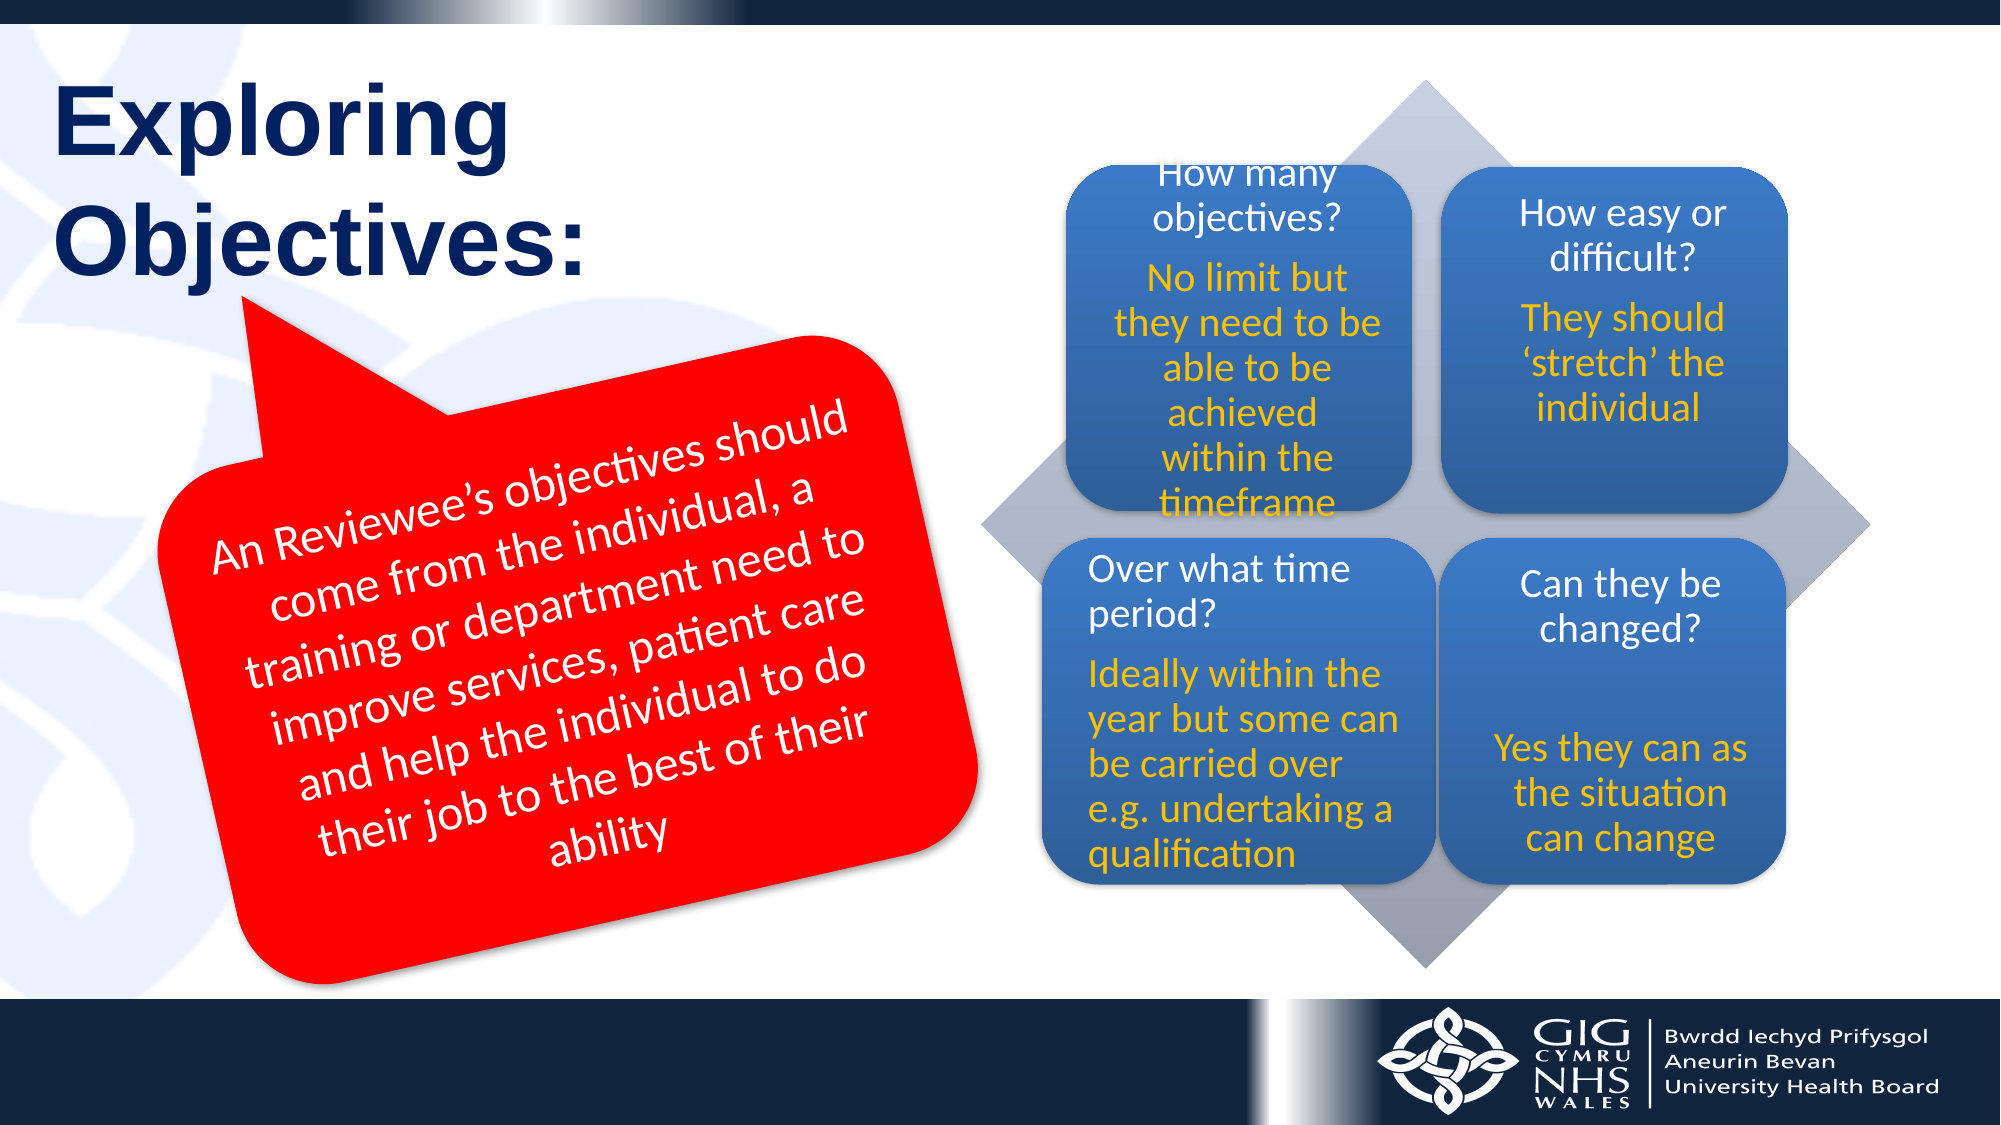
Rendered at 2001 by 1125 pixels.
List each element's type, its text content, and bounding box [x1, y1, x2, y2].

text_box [758, 79, 2000, 970]
text_box An Reviewee’s objectives should come from the individual, a training or department need to improve services, patient care and help the individual to do their job to the best of their ability [155, 293, 753, 987]
title Exploring Objectives: [37, 47, 895, 236]
picture [1377, 1007, 1938, 1115]
